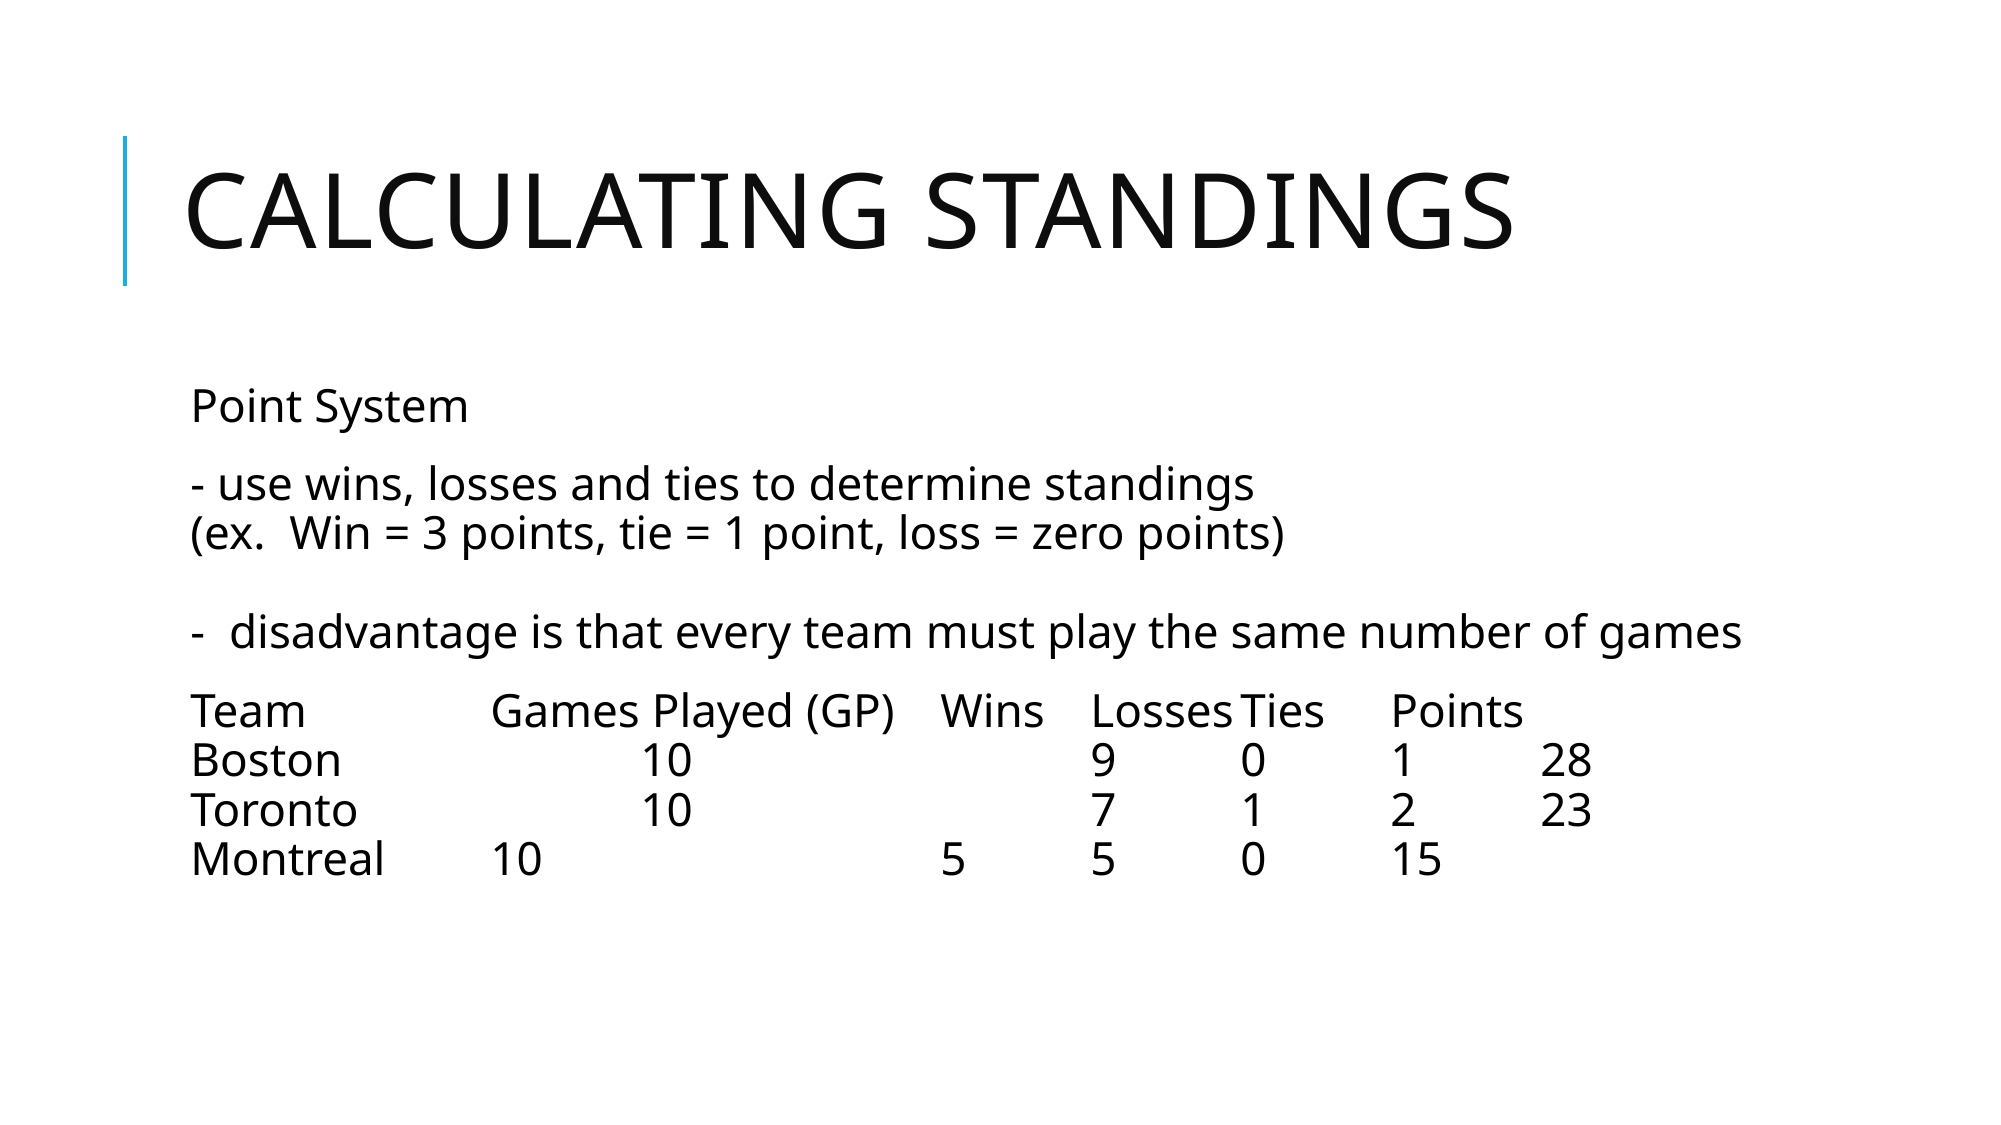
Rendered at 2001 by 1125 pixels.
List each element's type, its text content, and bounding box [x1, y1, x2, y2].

title Calculating standings [168, 96, 1763, 342]
list Point System - use wins, losses and ties to determine standings (ex. Win = 3 points, tie = 1 point, loss = zero points) - disadvantage is that every team must play the same number of games Team Games Played (GP) Wins Losses Ties Points Boston 10 9 0 1 28 Toronto 10 7 1 2 23 Montreal 10 5 5 0 15 [168, 375, 1763, 1035]
